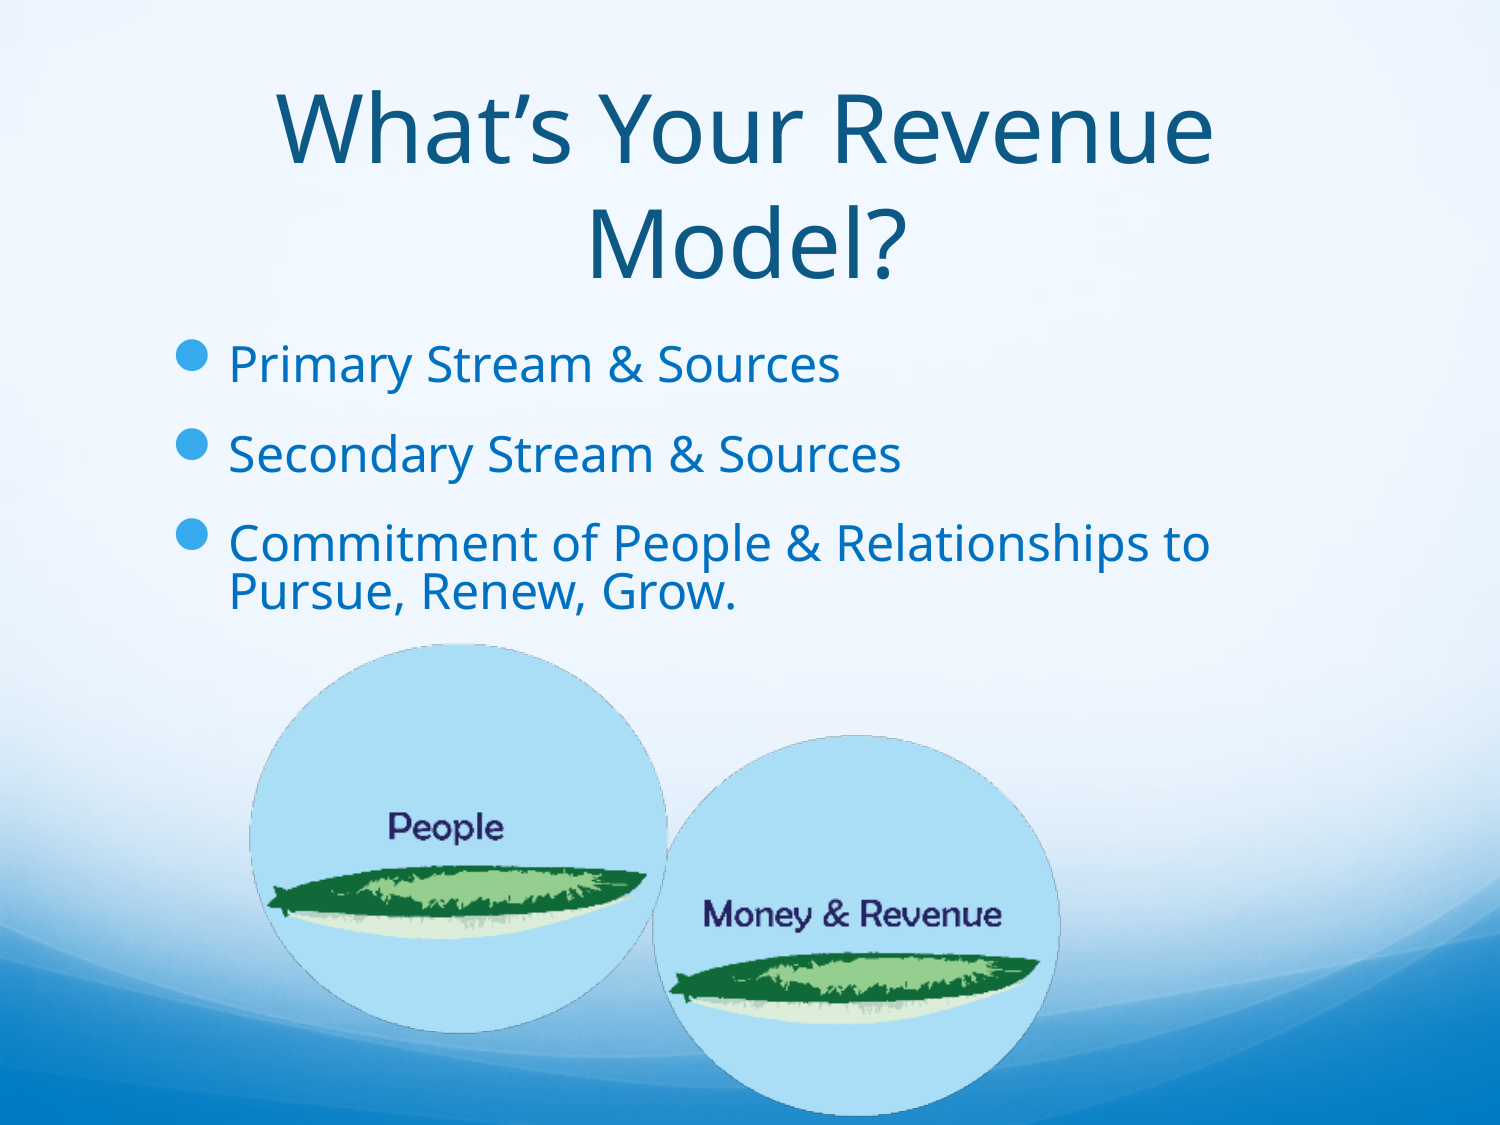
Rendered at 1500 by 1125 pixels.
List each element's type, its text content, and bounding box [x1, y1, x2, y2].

list Primary Stream & Sources Secondary Stream & Sources Commitment of People & Relationships to Pursue, Renew, Grow. [156, 336, 1419, 638]
picture [236, 630, 1076, 1125]
title What’s Your Revenue Model? [115, 81, 1378, 305]
